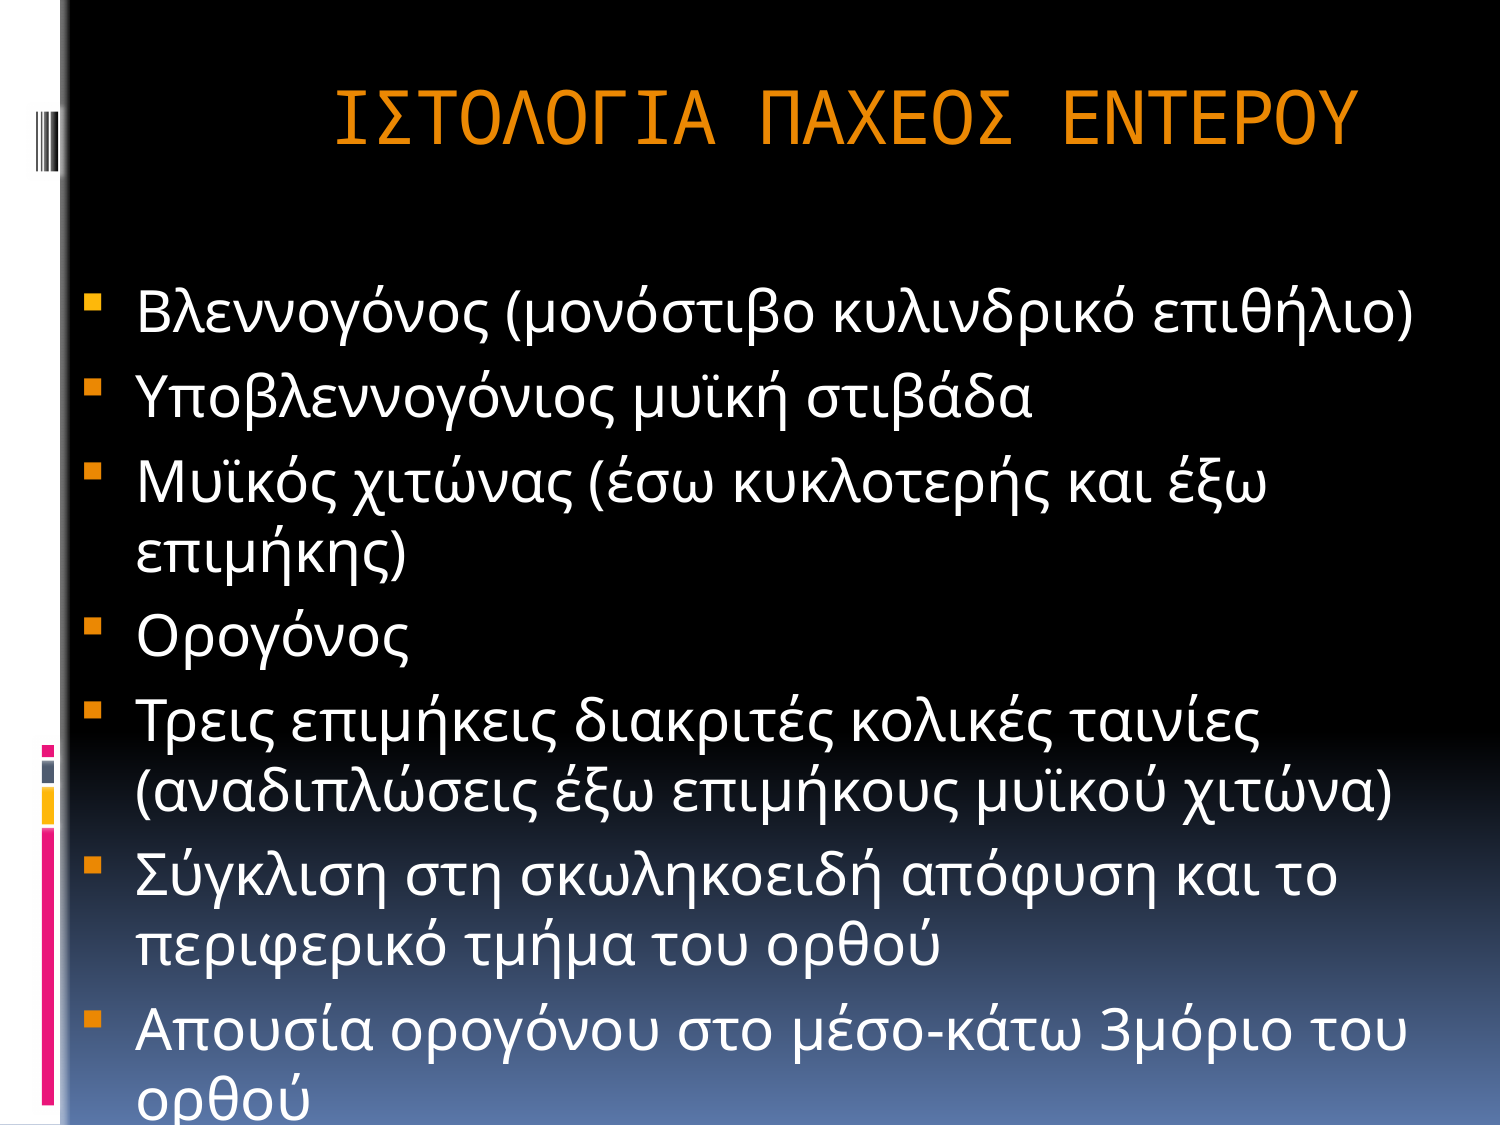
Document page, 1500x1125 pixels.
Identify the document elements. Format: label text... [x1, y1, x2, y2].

list Βλεννογόνος (μονόστιβο κυλινδρικό επιθήλιο) Υποβλεννογόνιος μυϊκή στιβάδα Μυϊκός χιτώνας (έσω κυκλοτερής και έξω επιμήκης) Ορογόνος Τρεις επιμήκεις διακριτές κολικές ταινίες (αναδιπλώσεις έξω επιμήκους μυϊκού χιτώνα) Σύγκλιση στη σκωληκοειδή απόφυση και το περιφερικό τμήμα του ορθού Απουσία ορογόνου στο μέσο-κάτω 3μόριο του ορθού [53, 267, 1455, 1029]
title ΙΣΤΟΛΟΓΙΑ ΠΑΧΕΟΣ ΕΝΤΕΡΟΥ [53, 0, 1450, 138]
